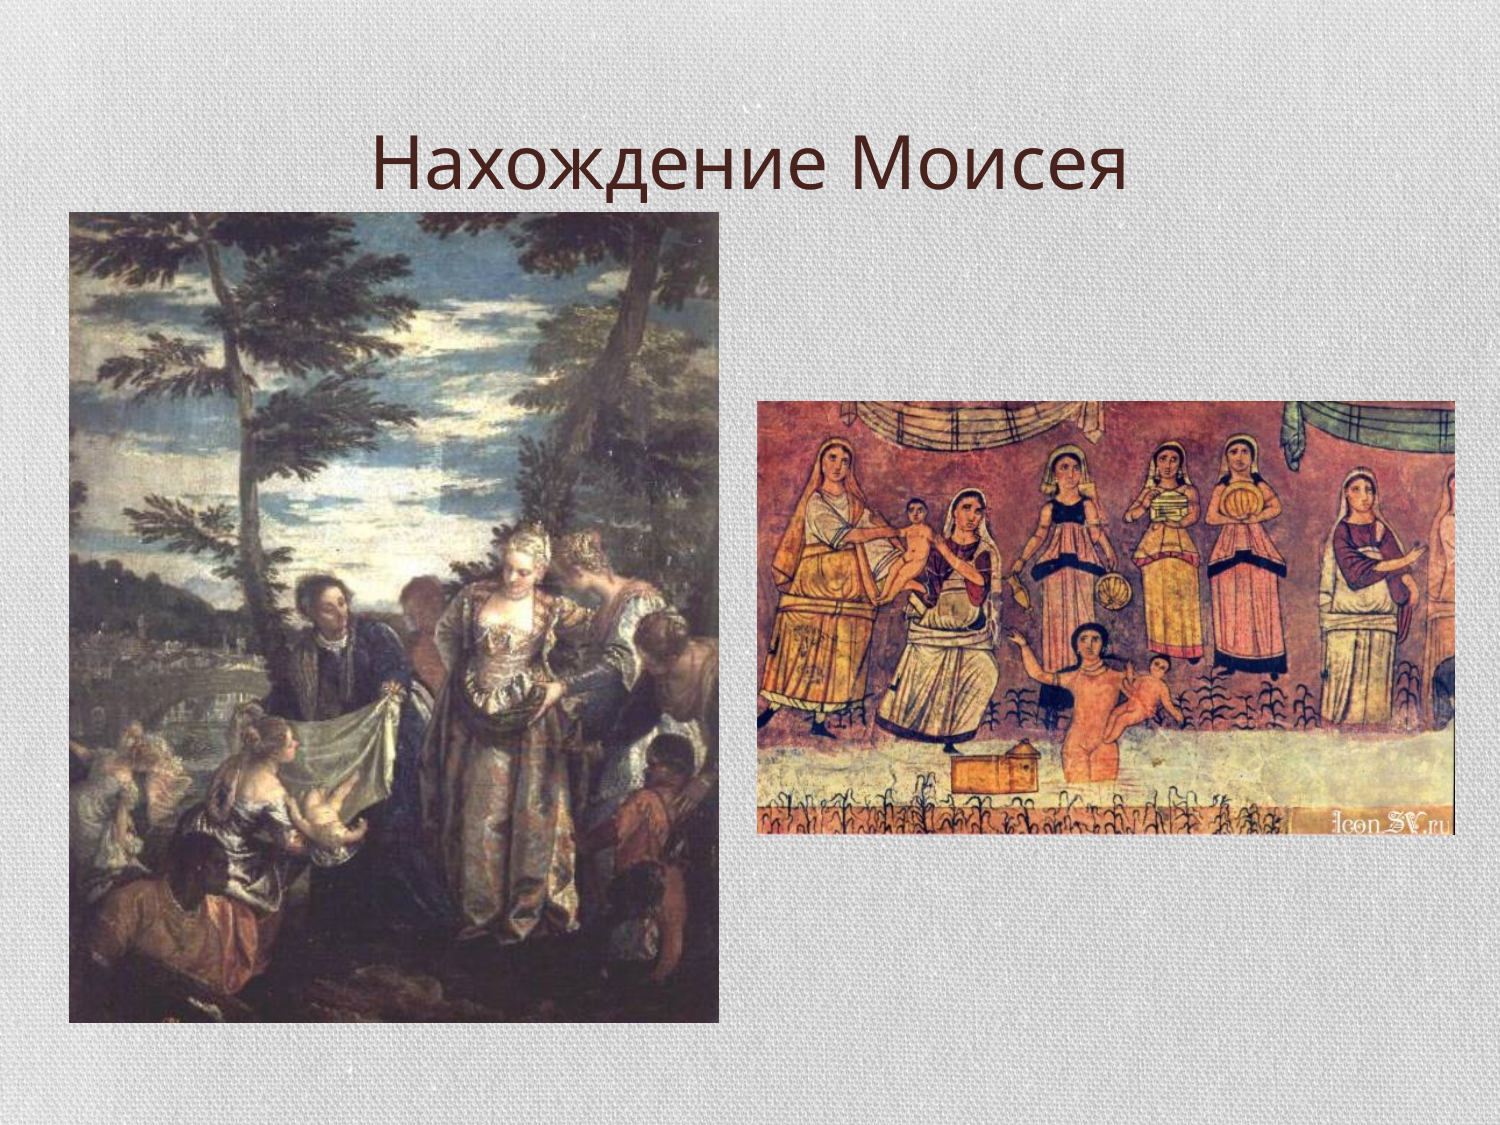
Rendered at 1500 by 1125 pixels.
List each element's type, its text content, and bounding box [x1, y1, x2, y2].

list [69, 212, 719, 1024]
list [756, 400, 1455, 835]
title Нахождение Моисея [45, 37, 1455, 213]
